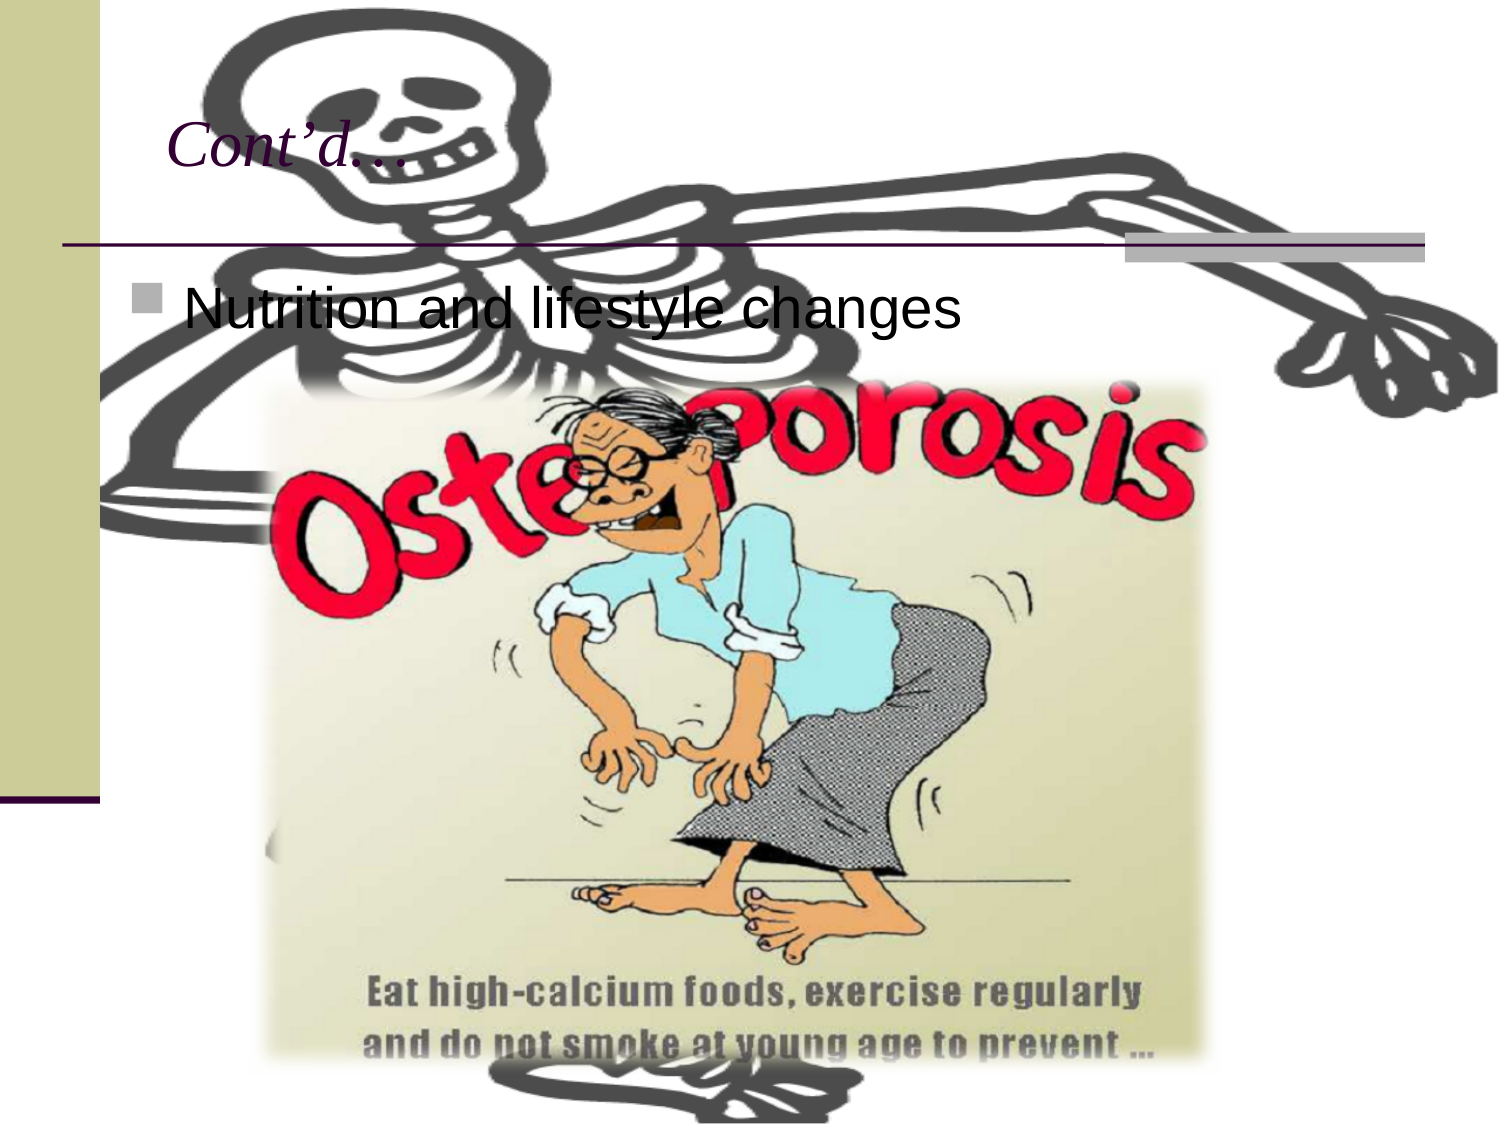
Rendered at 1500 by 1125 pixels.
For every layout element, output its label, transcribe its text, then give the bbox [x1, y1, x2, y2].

title Cont’d… [149, 45, 1426, 234]
picture [249, 369, 1221, 1076]
list Nutrition and lifestyle changes [112, 262, 1413, 1006]
title Diagnosis [0, 0, 1500, 1125]
